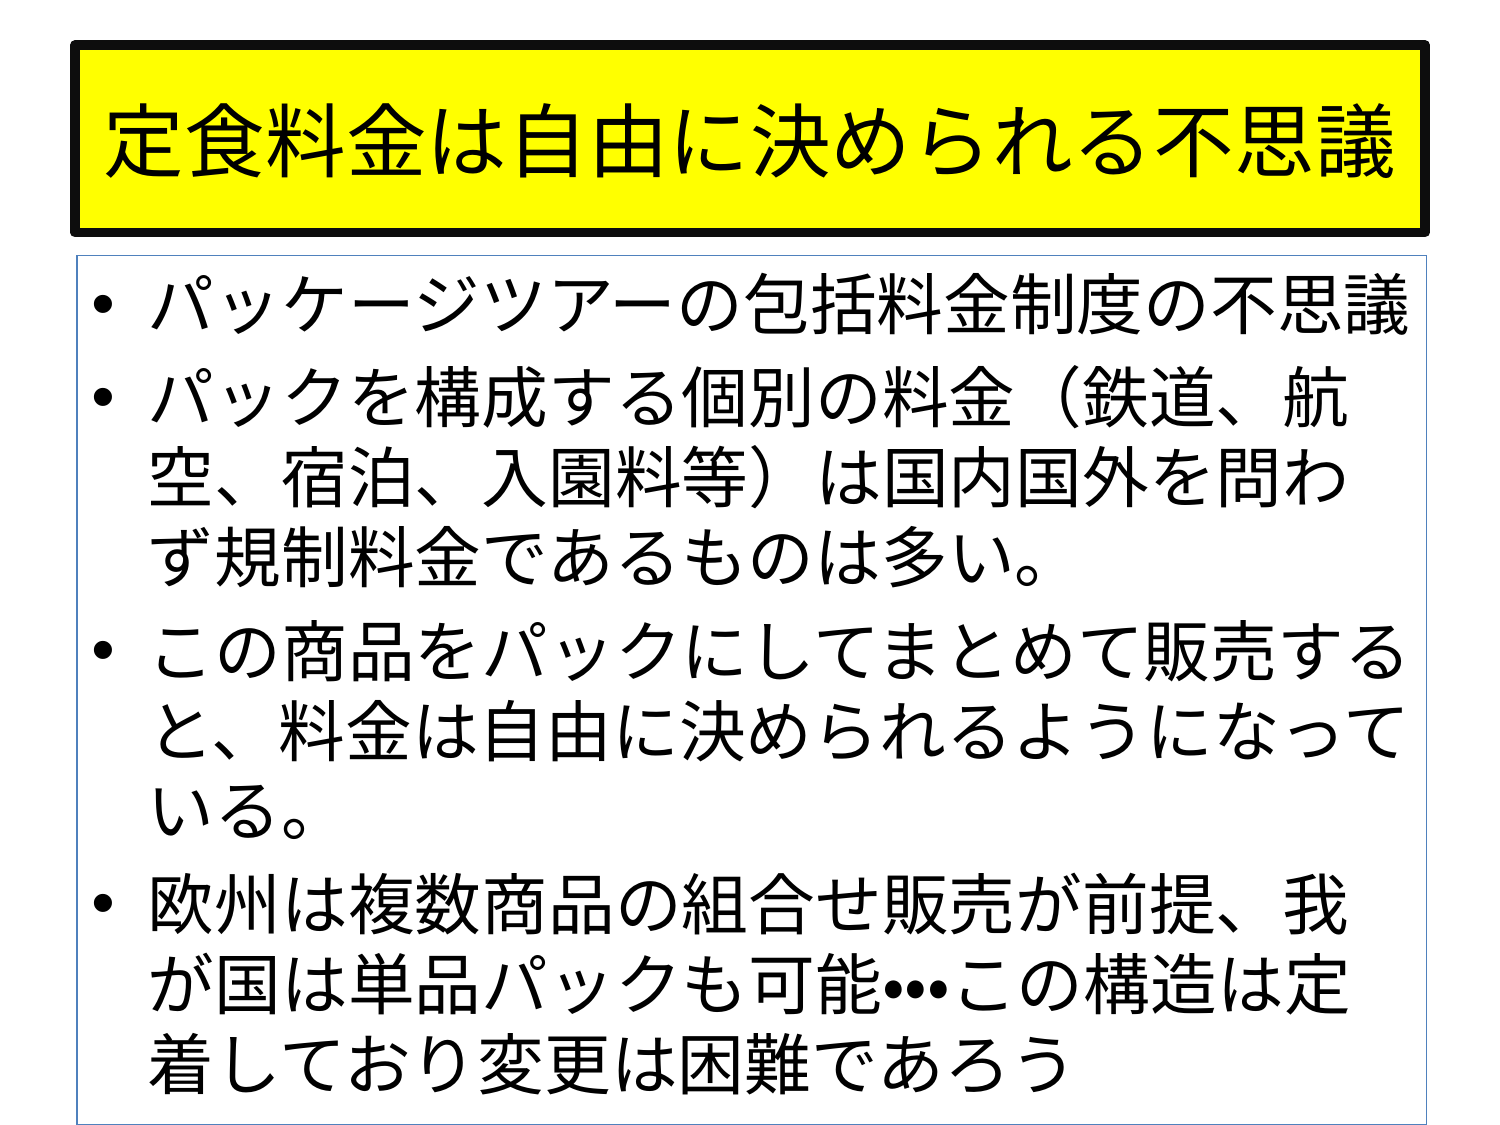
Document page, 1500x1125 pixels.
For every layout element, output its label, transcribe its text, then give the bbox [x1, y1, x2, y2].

title 定食料金は自由に決められる不思議 [75, 45, 1425, 233]
text_box パッケージツアーの包括料金制度の不思議 パックを構成する個別の料金（鉄道、航空、宿泊、入園料等）は国内国外を問わず規制料金であるものは多い。 この商品をパックにしてまとめて販売すると、料金は自由に決められるようになっている。 欧州は複数商品の組合せ販売が前提、我が国は単品パックも可能・・・この構造は定着しており変更は困難であろう [76, 255, 1427, 1125]
